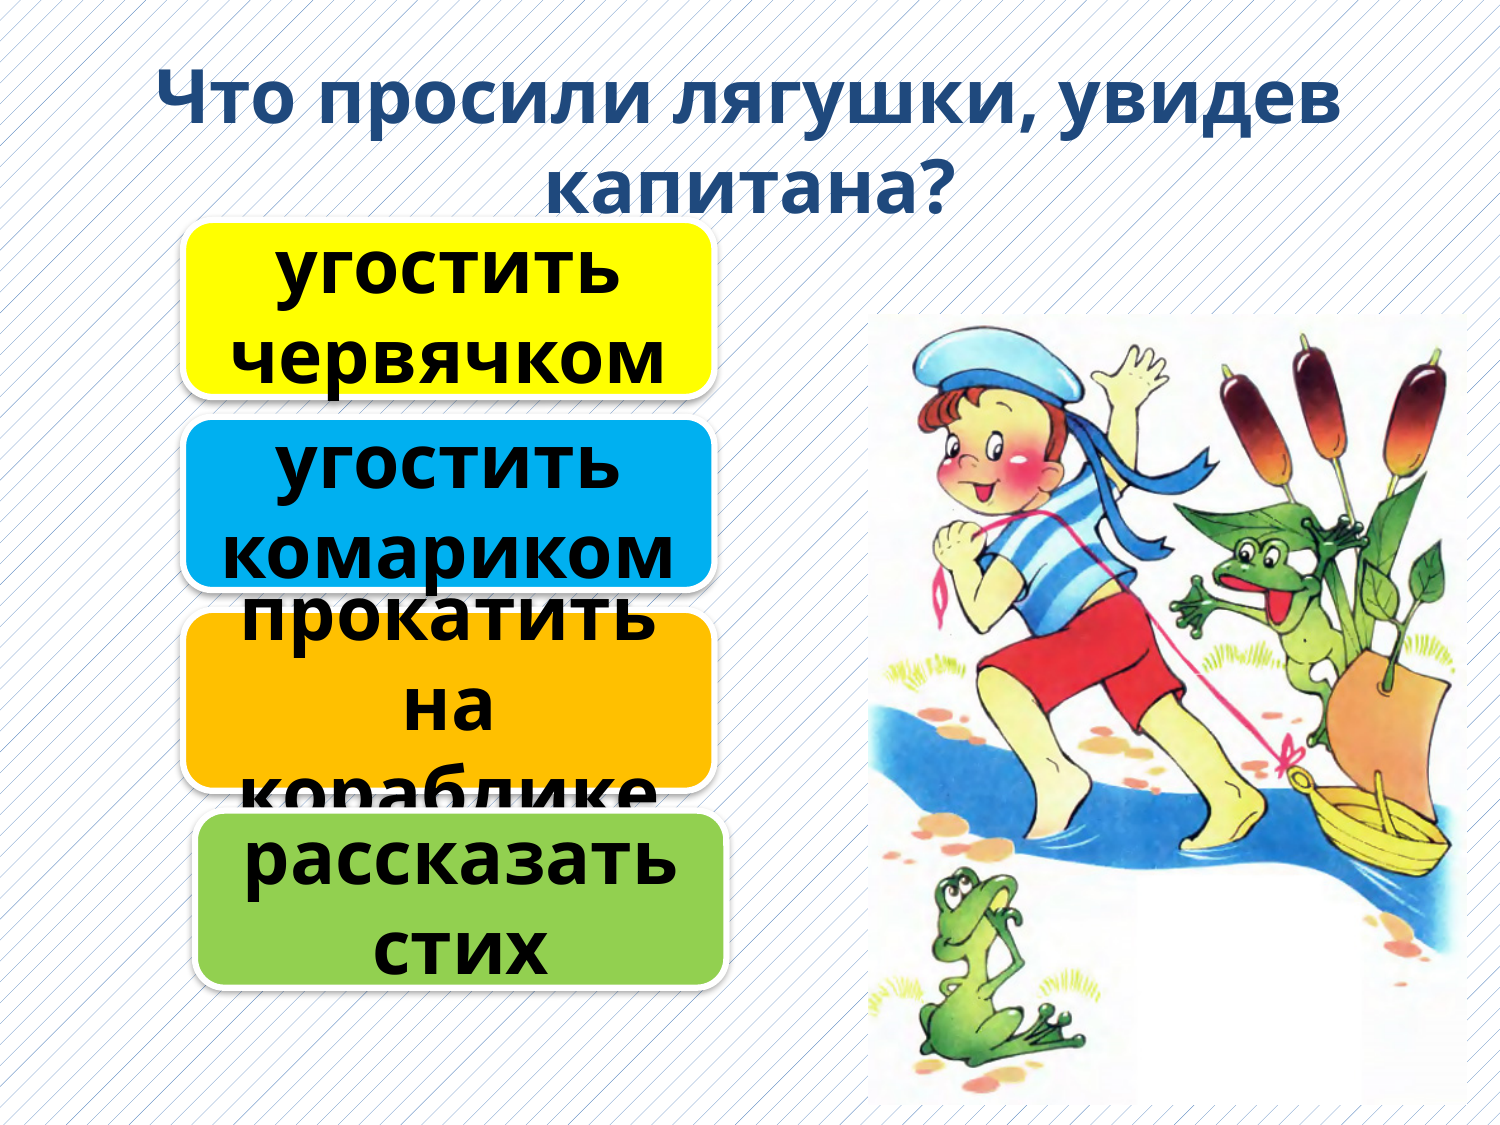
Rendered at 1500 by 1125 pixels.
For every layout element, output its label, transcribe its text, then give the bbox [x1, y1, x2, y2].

text_box рассказать стих [191, 807, 730, 991]
text_box прокатить на кораблике [179, 606, 718, 794]
picture [867, 314, 1468, 1105]
text_box угостить комариком [179, 413, 718, 594]
text_box угостить червячком [179, 216, 718, 401]
title Что просили лягушки, увидев капитана? [75, 45, 1425, 233]
